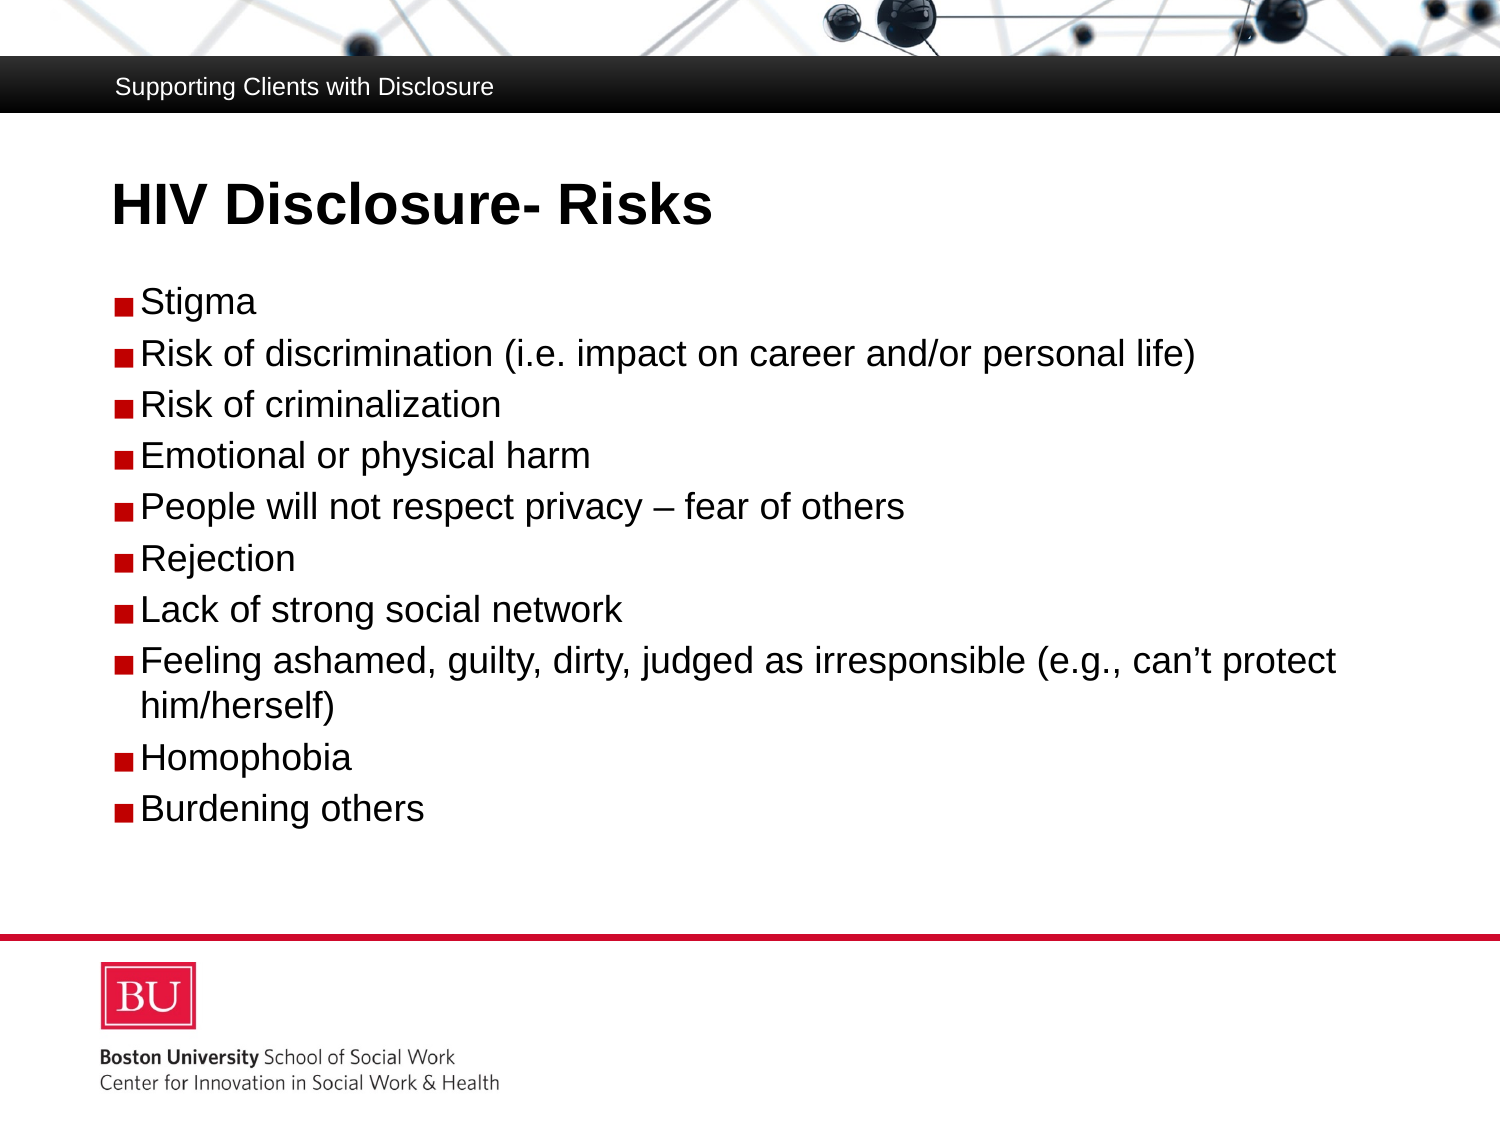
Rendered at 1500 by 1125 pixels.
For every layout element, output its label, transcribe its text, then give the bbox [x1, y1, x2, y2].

picture [99, 962, 500, 1095]
list Stigma Risk of discrimination (i.e. impact on career and/or personal life) Risk of criminalization Emotional or physical harm People will not respect privacy – fear of others Rejection Lack of strong social network Feeling ashamed, guilty, dirty, judged as irresponsible (e.g., can’t protect him/herself) Homophobia Burdening others [99, 271, 1438, 925]
title HIV Disclosure- Risks [99, 160, 1400, 246]
picture [0, 0, 1500, 56]
text_box Supporting Clients with Disclosure [99, 62, 938, 113]
